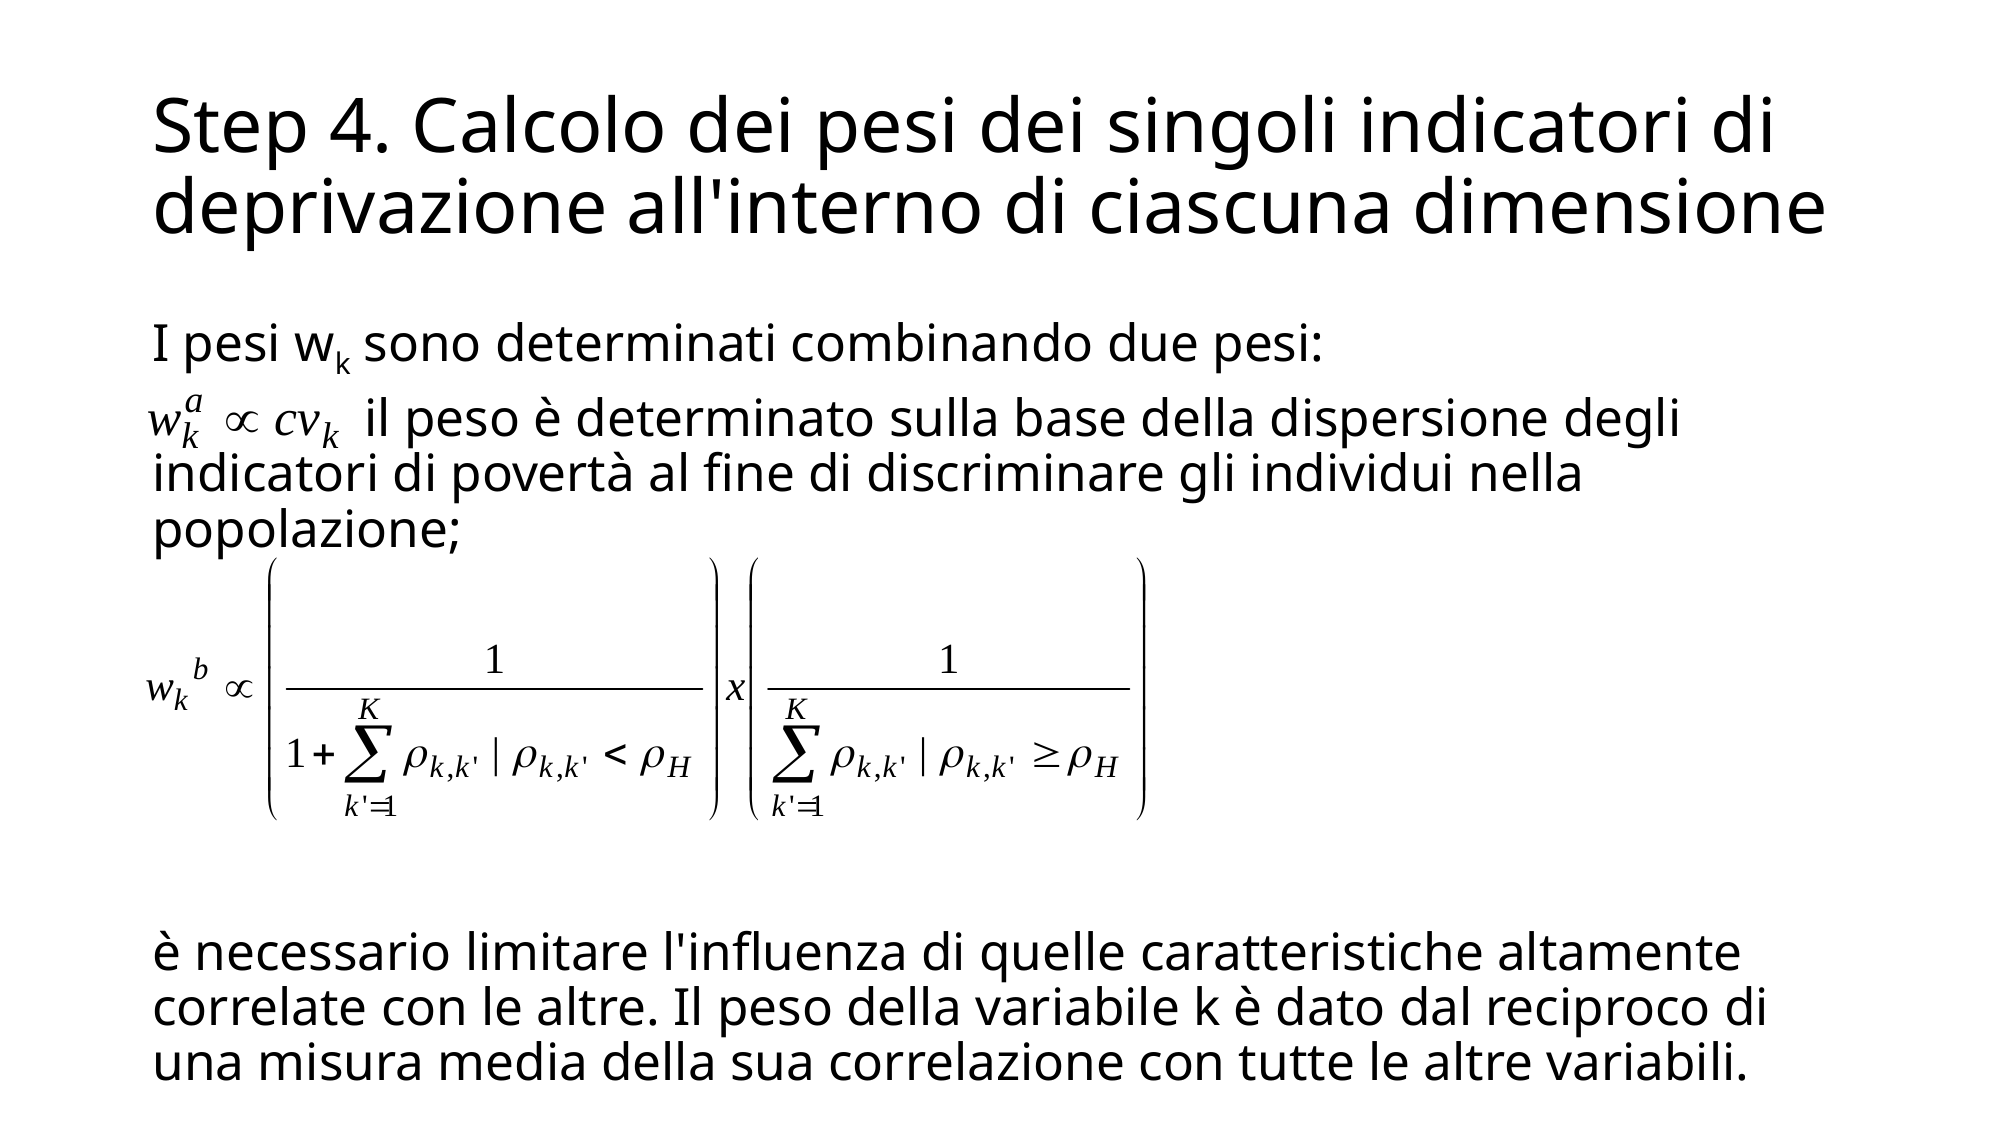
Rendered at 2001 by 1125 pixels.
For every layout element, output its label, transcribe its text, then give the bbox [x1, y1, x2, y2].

list I pesi wk sono determinati combinando due pesi: il peso è determinato sulla base della dispersione degli indicatori di povertà al fine di discriminare gli individui nella popolazione; è necessario limitare l'influenza di quelle caratteristiche altamente correlate con le altre. Il peso della variabile k è dato dal reciproco di una misura media della sua correlazione con tutte le altre variabili. [137, 303, 1863, 1107]
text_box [137, 548, 1160, 833]
title Step 4. Calcolo dei pesi dei singoli indicatori di deprivazione all'interno di ciascuna dimensione [137, 59, 1863, 278]
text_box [137, 369, 354, 459]
